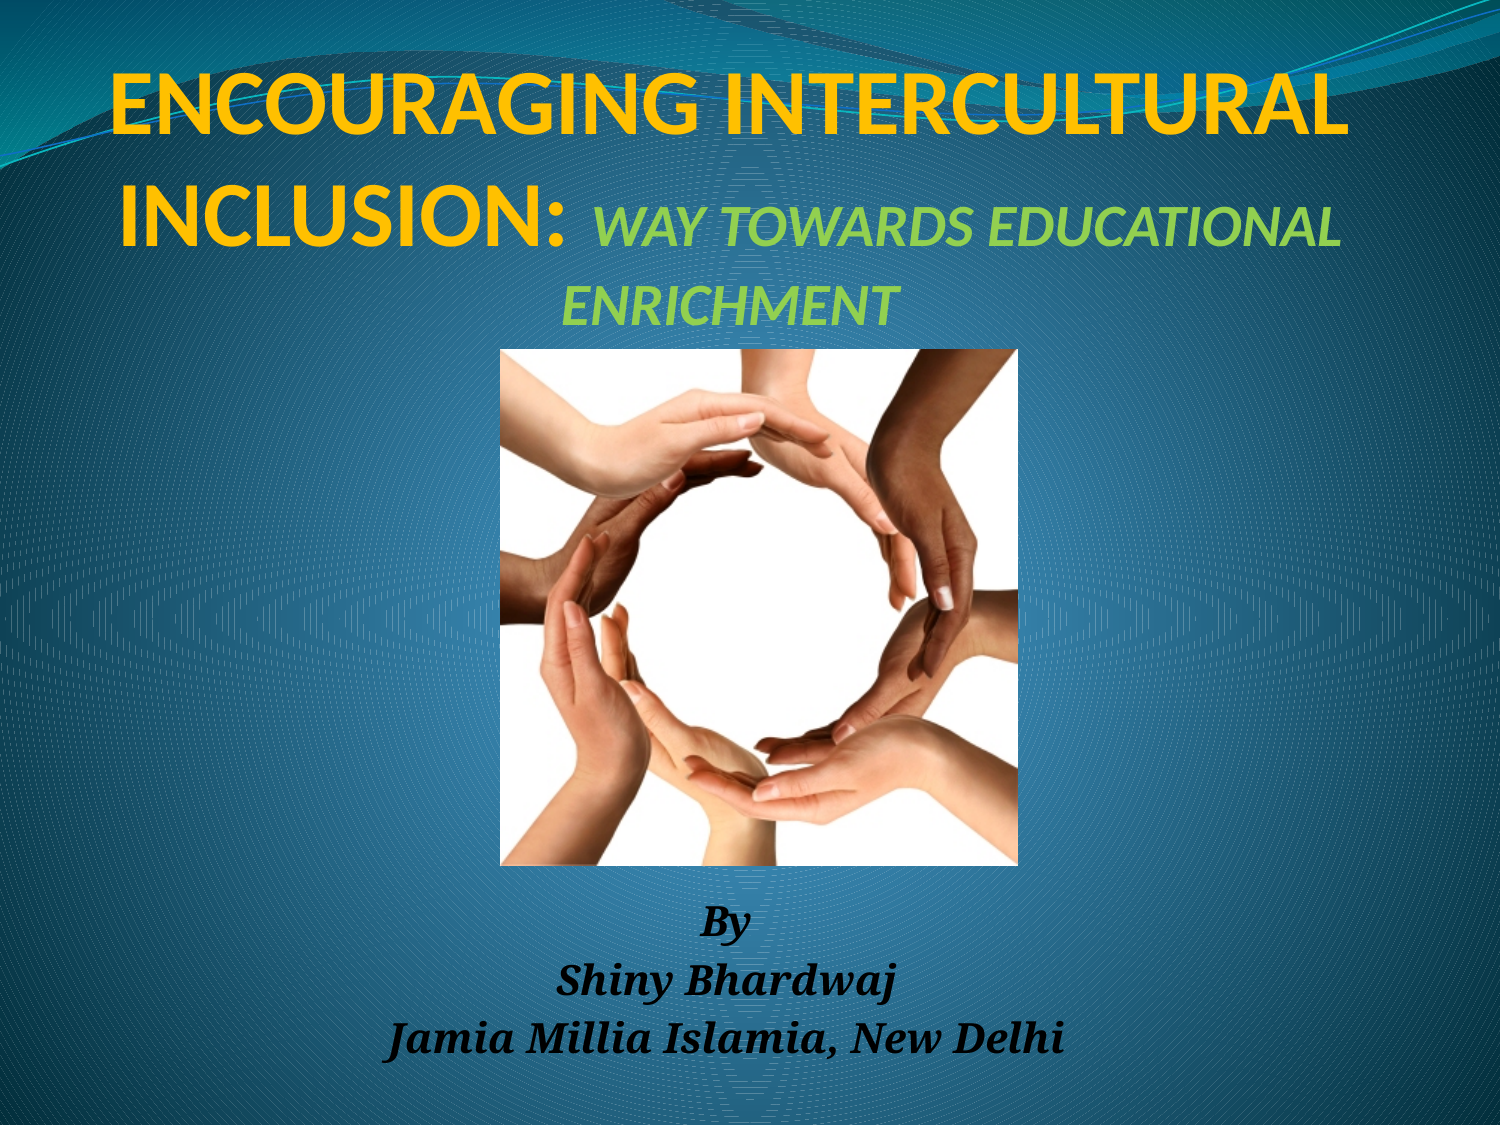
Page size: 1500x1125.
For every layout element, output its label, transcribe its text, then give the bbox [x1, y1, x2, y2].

title ENCOURAGING INTERCULTURAL INCLUSION: WAY TOWARDS EDUCATIONAL ENRICHMENT [87, 37, 1376, 338]
subtitle By Shiny Bhardwaj Jamia Millia Islamia, New Delhi [87, 887, 1376, 1088]
picture [499, 349, 1018, 866]
